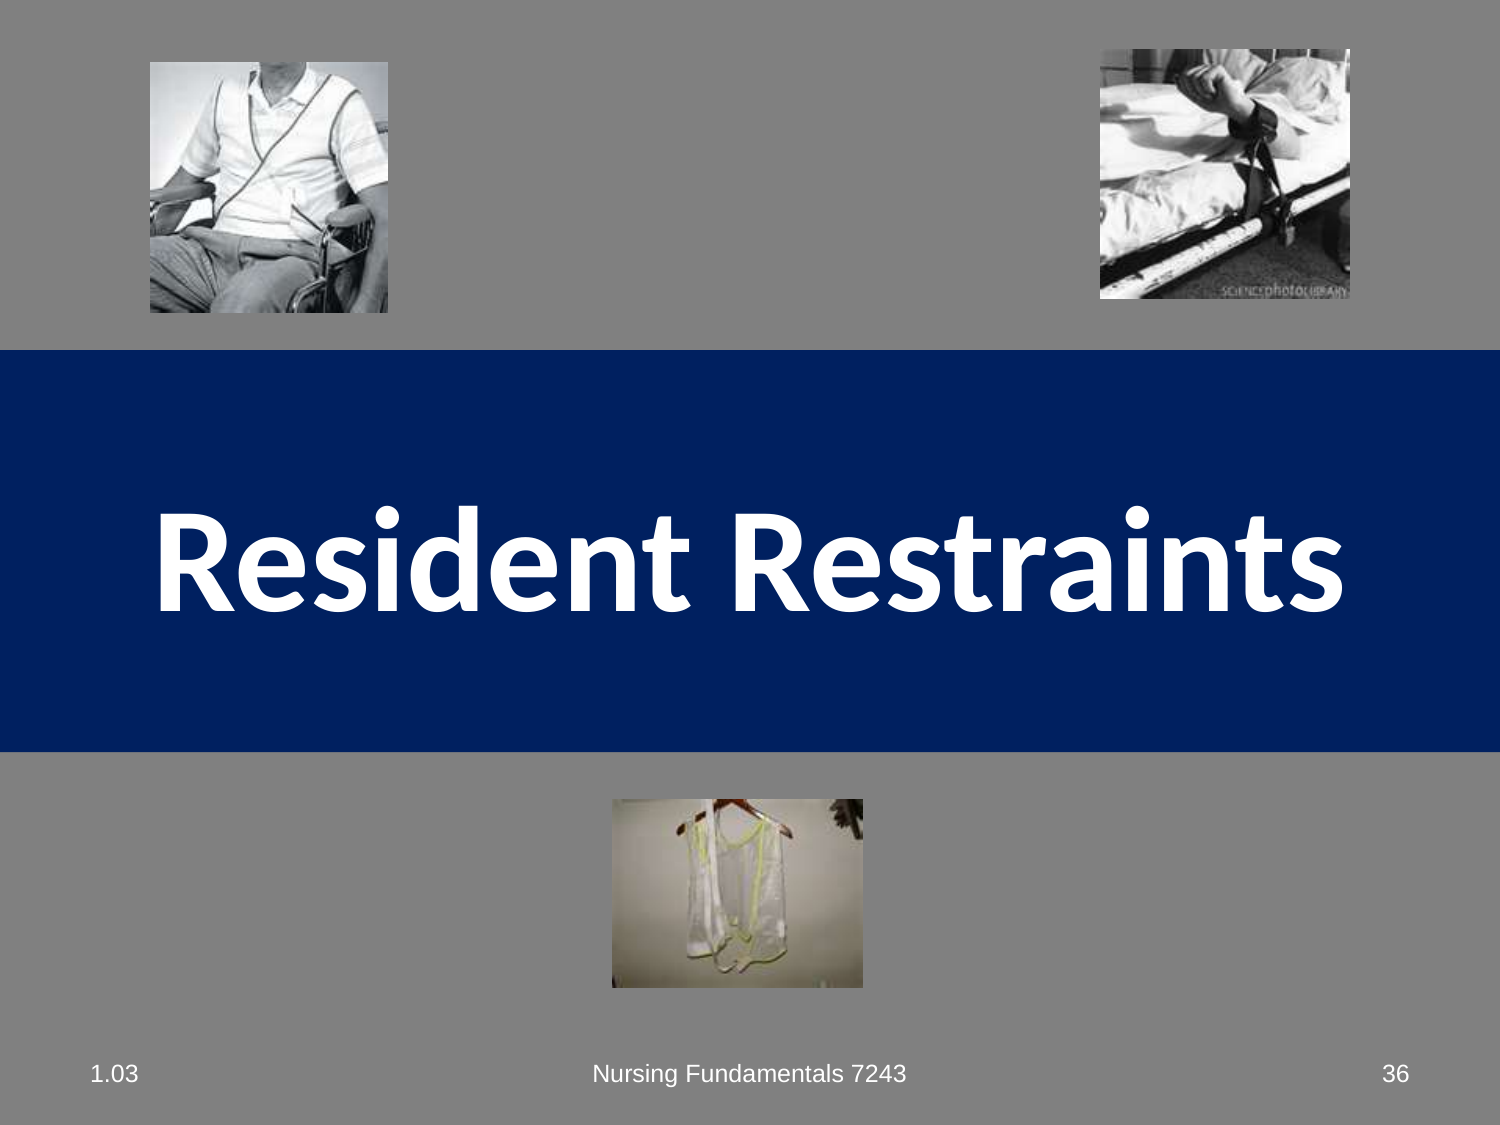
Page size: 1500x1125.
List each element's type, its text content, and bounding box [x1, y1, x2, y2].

slide_number 1.03 [75, 1042, 425, 1103]
picture [612, 799, 863, 988]
slide_number 36 [1074, 1042, 1425, 1103]
picture [1099, 49, 1351, 299]
picture [149, 62, 388, 313]
footer Nursing Fundamentals 7243 [512, 1042, 988, 1103]
title Resident Restraints [0, 350, 1500, 753]
